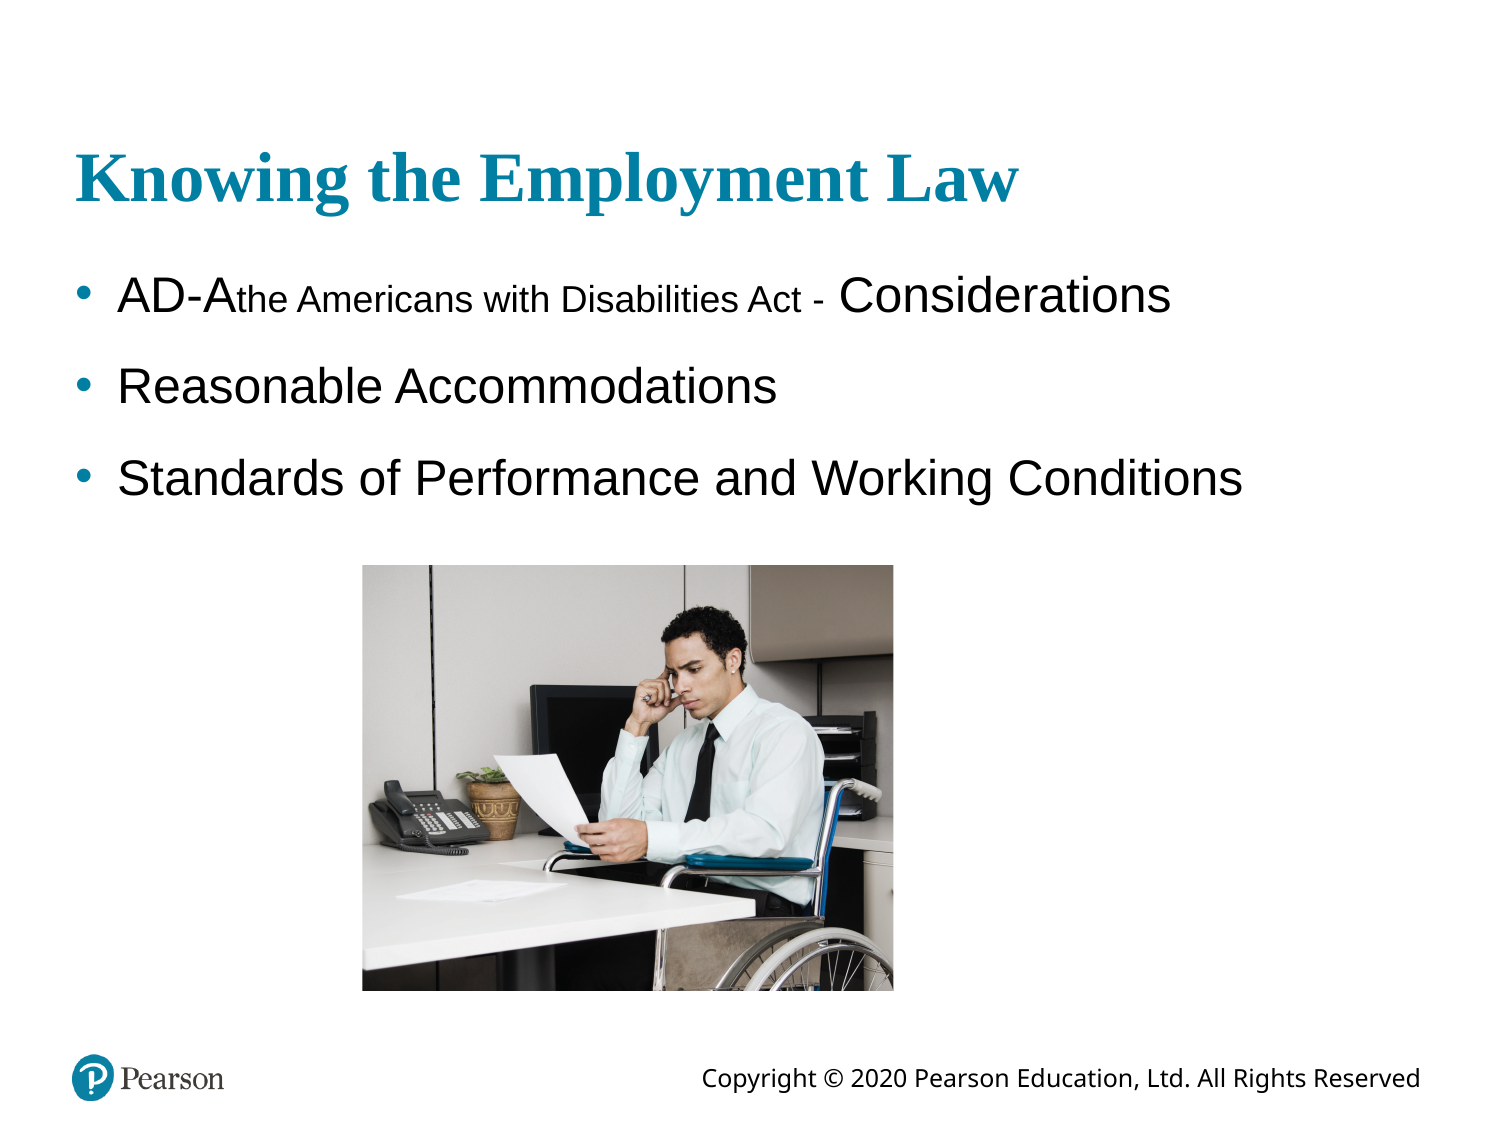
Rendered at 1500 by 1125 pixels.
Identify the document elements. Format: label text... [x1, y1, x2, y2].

title Knowing the Employment Law [75, 35, 1425, 216]
picture [362, 565, 894, 992]
picture [99, 1054, 224, 1101]
picture [72, 1087, 83, 1101]
picture [72, 1054, 89, 1072]
list AD-Athe Americans with Disabilities Act - Considerations Reasonable Accommodations Standards of Performance and Working Conditions [75, 262, 1425, 515]
picture [81, 1064, 107, 1089]
